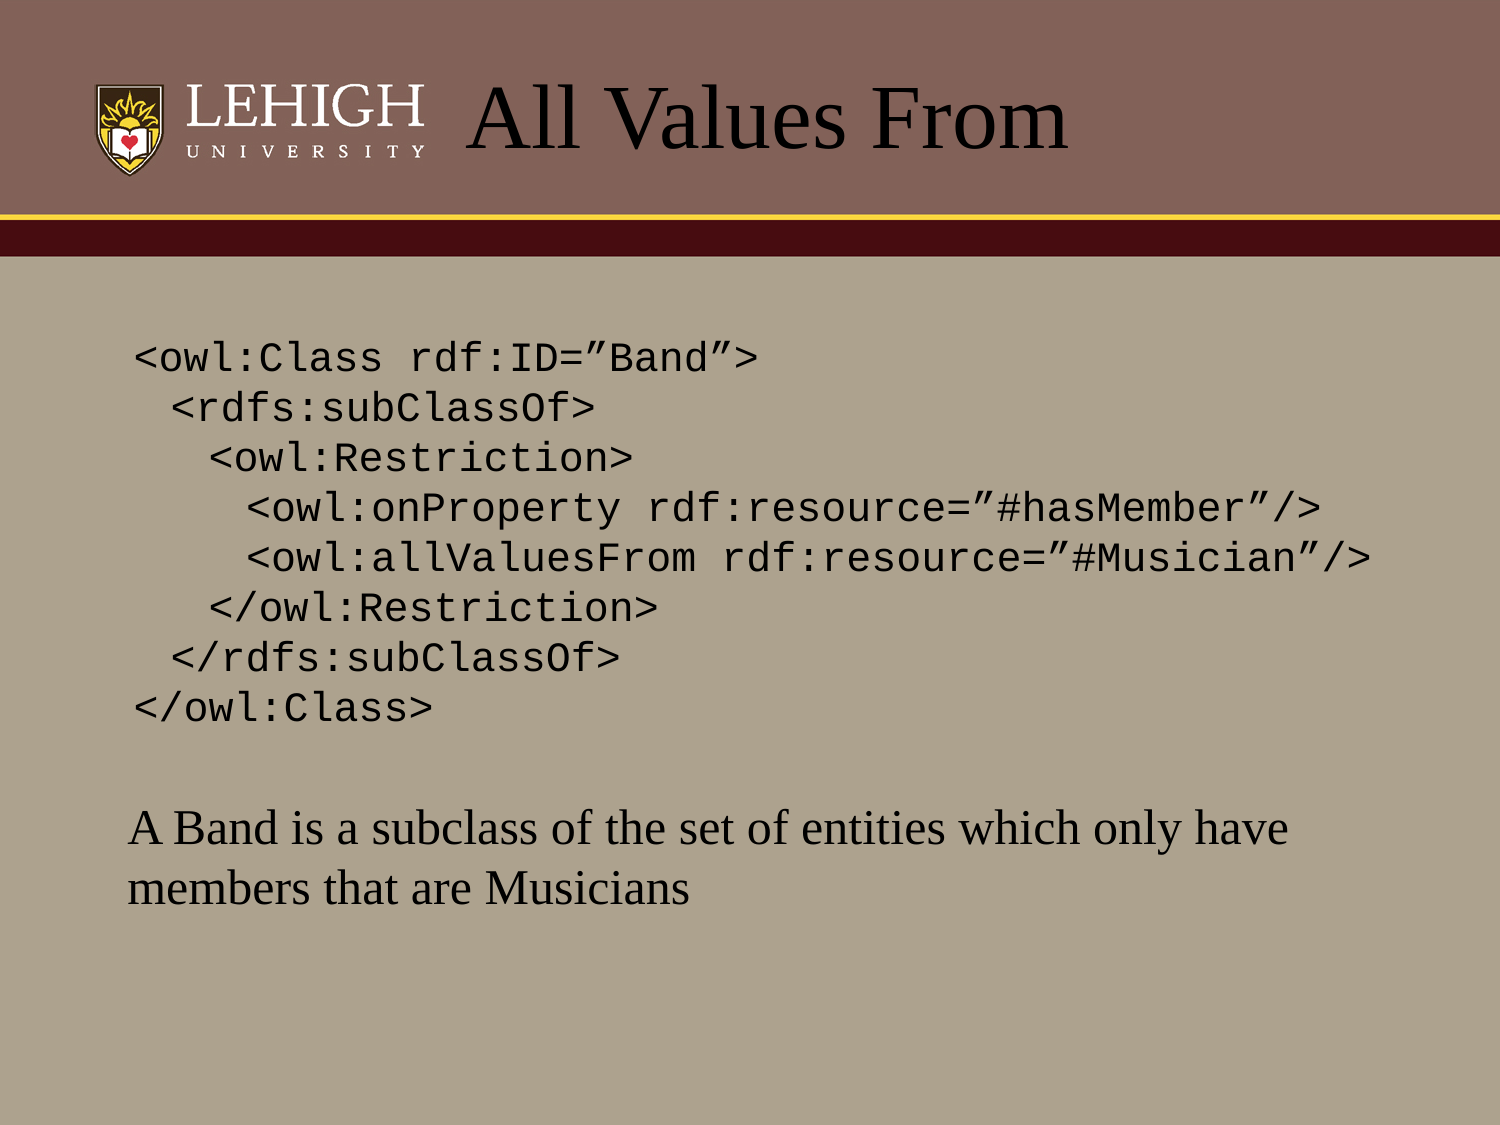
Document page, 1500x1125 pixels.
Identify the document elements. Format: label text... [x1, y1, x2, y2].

text_box A Band is a subclass of the set of entities which only have members that are Musicians [112, 787, 1363, 923]
title All Values From [449, 62, 1476, 176]
picture [0, 0, 1500, 1125]
text_box <owl:Class rdf:ID=”Band”> <rdfs:subClassOf> <owl:Restriction> <owl:onProperty rdf:resource=”#hasMember”/> <owl:allValuesFrom rdf:resource=”#Musician”/> </owl:Restriction> </rdfs:subClassOf> </owl:Class> [118, 329, 1387, 730]
